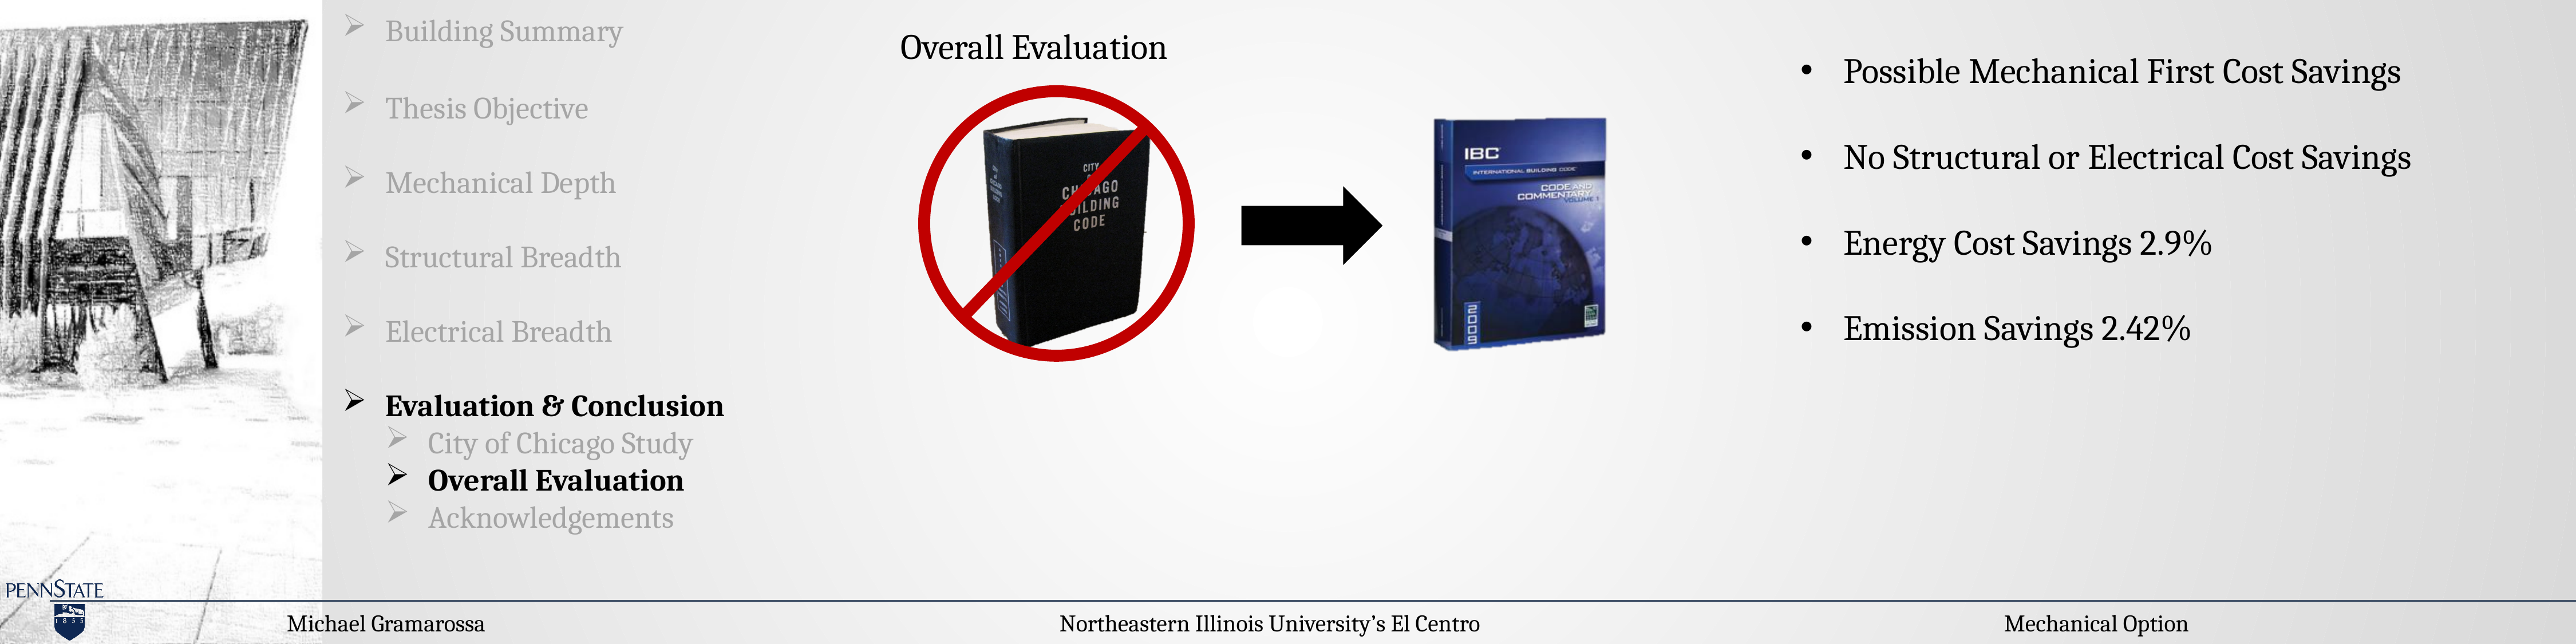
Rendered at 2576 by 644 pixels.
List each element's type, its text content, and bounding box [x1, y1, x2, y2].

text_box Overall Evaluation [892, 19, 1717, 114]
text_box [963, 127, 1146, 317]
text_box [1159, 139, 1190, 308]
text_box [1000, 90, 1113, 103]
picture [1431, 114, 1609, 354]
text_box [923, 129, 971, 326]
text_box [965, 121, 971, 127]
text_box [1240, 184, 1384, 267]
text_box Michael Gramarossa Northeastern Illinois University’s El Centro Mechanical Option [323, 602, 2576, 644]
picture [0, 0, 323, 644]
text_box Possible Mechanical First Cost Savings No Structural or Electrical Cost Savings Energy Cost Savings 2.9% Emission Savings 2.42% [1749, 43, 2574, 352]
picture [971, 103, 1159, 356]
text_box Building Summary Thesis Objective Mechanical Depth Structural Breadth Electrical Breadth Evaluation & Conclusion City of Chicago Study Overall Evaluation Acknowledgements [334, 6, 844, 539]
